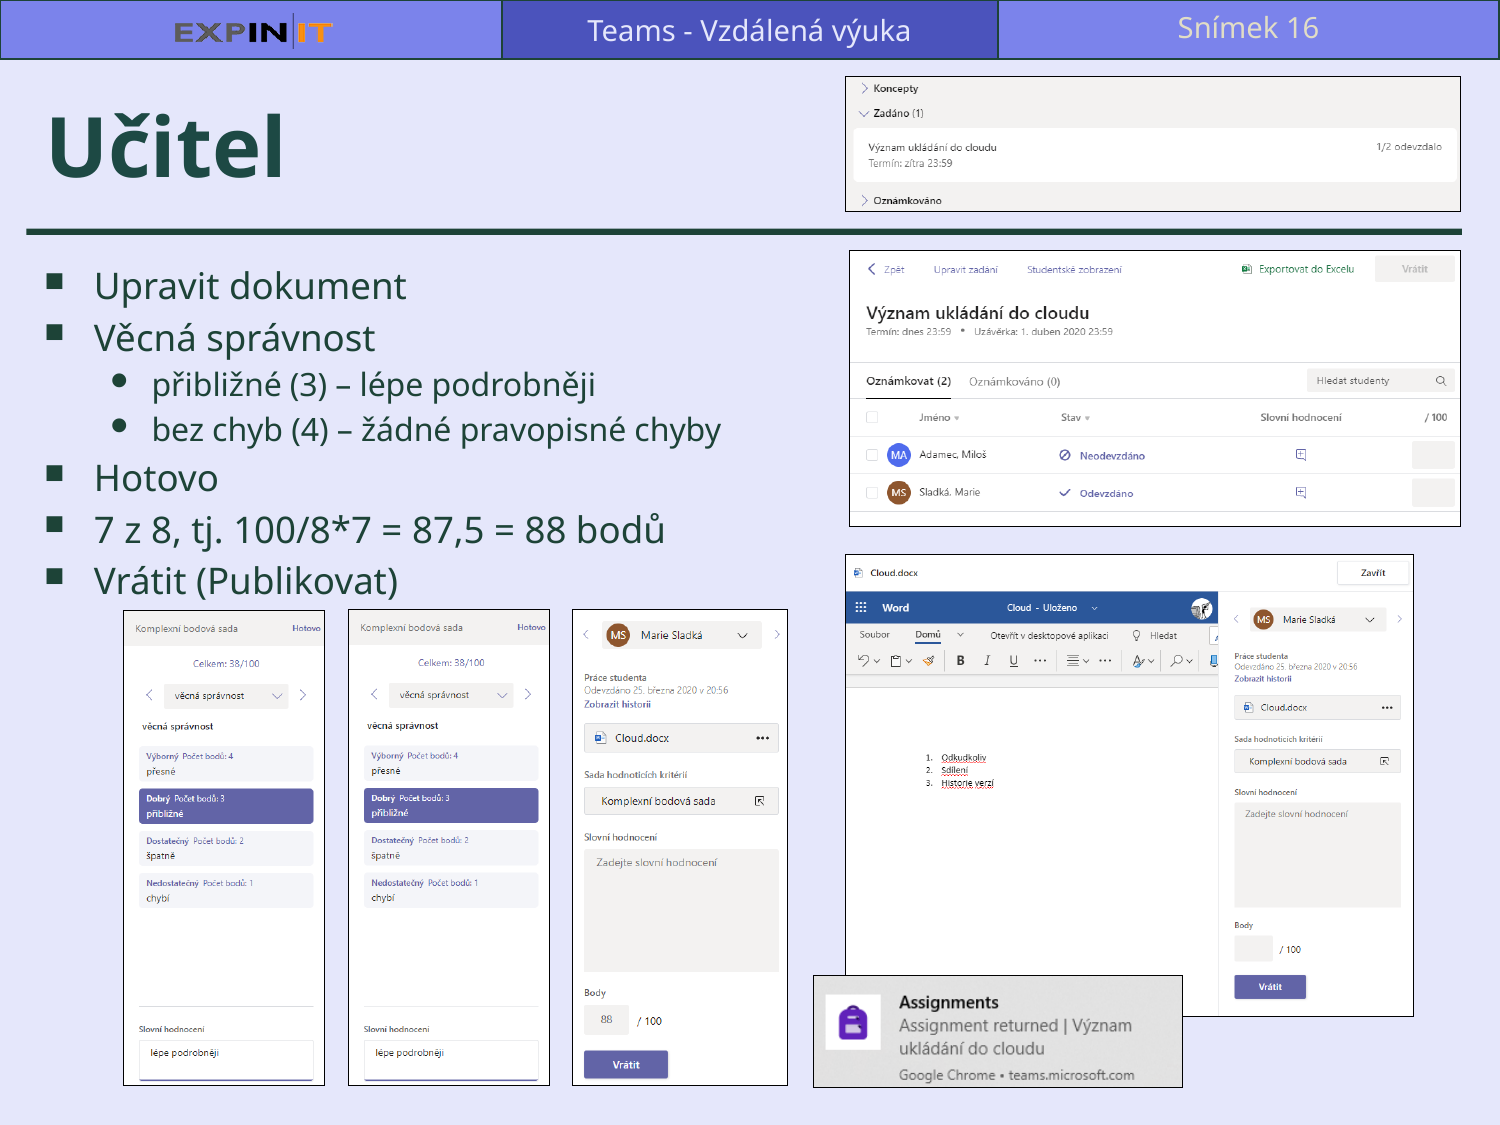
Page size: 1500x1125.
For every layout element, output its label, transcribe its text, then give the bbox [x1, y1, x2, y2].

picture [845, 75, 1461, 213]
picture [123, 610, 325, 1087]
picture [348, 609, 550, 1086]
footer Teams - Vzdálená výuka [501, 0, 997, 60]
title Učitel [30, 66, 1459, 222]
picture [571, 609, 789, 1086]
list Upravit dokument Věcná správnost přibližné (3) – lépe podrobněji bez chyb (4) – žádné pravopisné chyby Hotovo 7 z 8, tj. 100/8*7 = 87,5 = 88 bodů Vrátit (Publikovat) [29, 255, 833, 610]
picture [812, 554, 1414, 1088]
picture [175, 13, 333, 49]
picture [849, 249, 1461, 527]
slide_number Snímek 16 [997, 0, 1500, 60]
